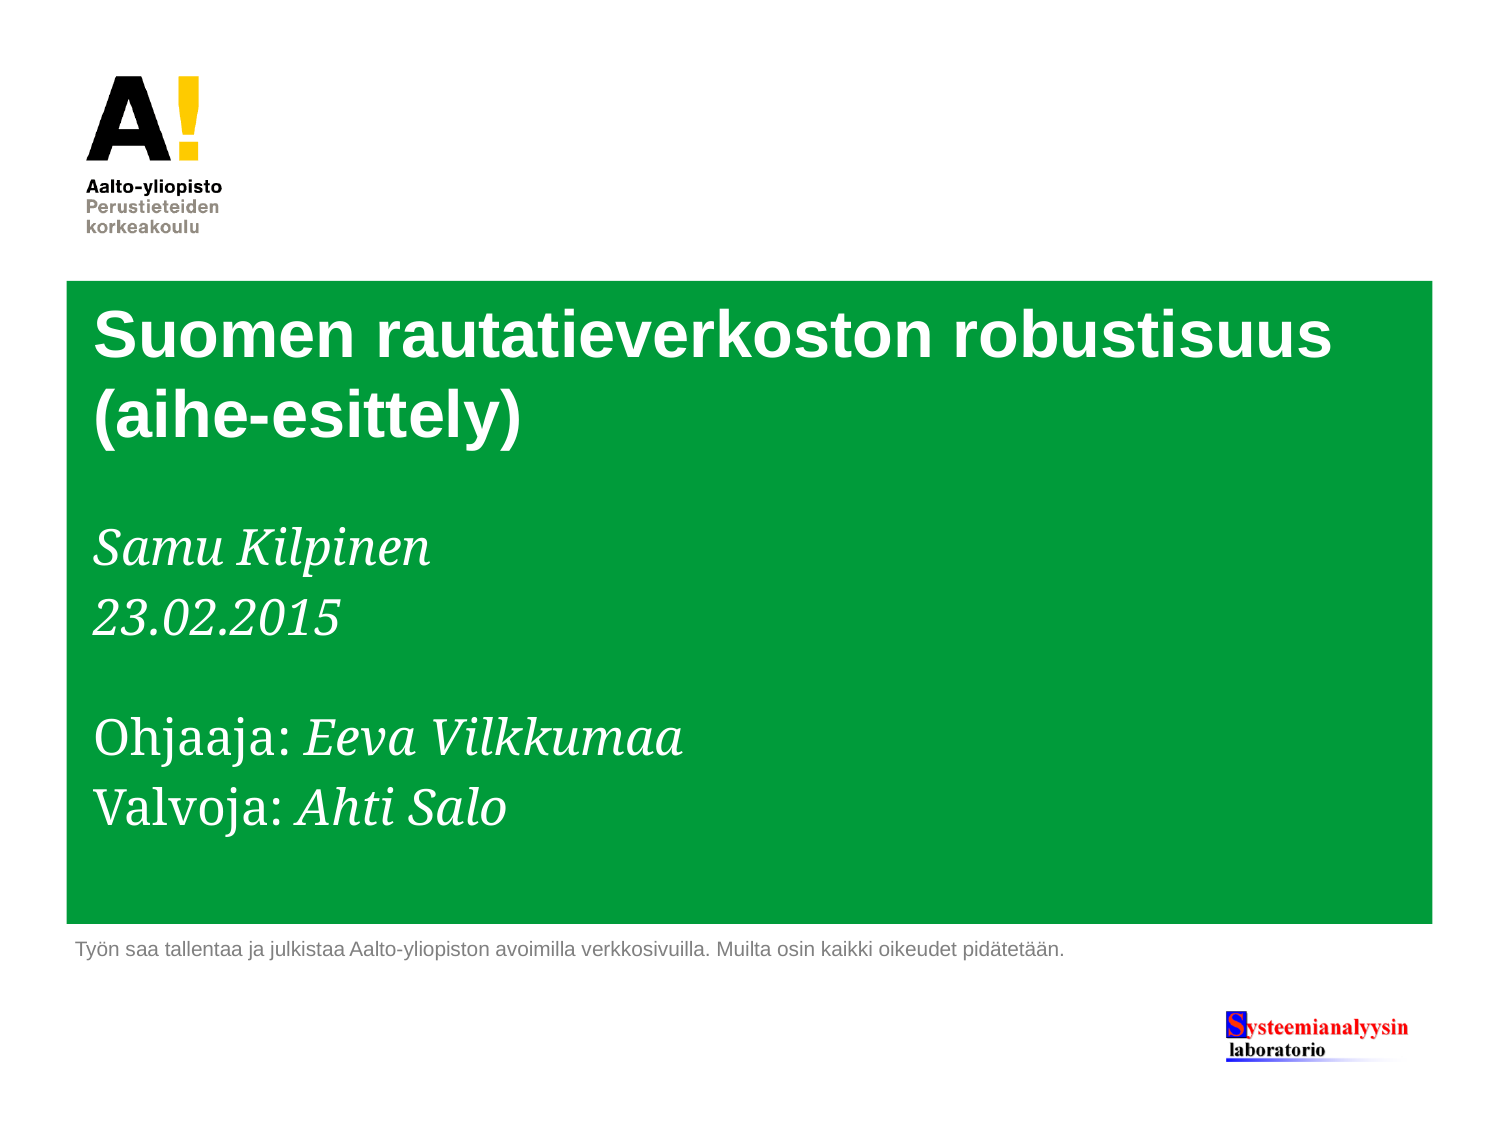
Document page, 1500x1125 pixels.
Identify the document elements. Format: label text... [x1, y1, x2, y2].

text_box Työn saa tallentaa ja julkistaa Aalto-yliopiston avoimilla verkkosivuilla. Muilta osin kaikki oikeudet pidätetään. [60, 928, 1081, 969]
picture [1, 0, 306, 318]
subtitle Samu Kilpinen 23.02.2015 Ohjaaja: Eeva Vilkkumaa Valvoja: Ahti Salo [93, 515, 1125, 900]
picture [1222, 1007, 1412, 1066]
title Suomen rautatieverkoston robustisuus (aihe-esittely) [93, 290, 1369, 509]
